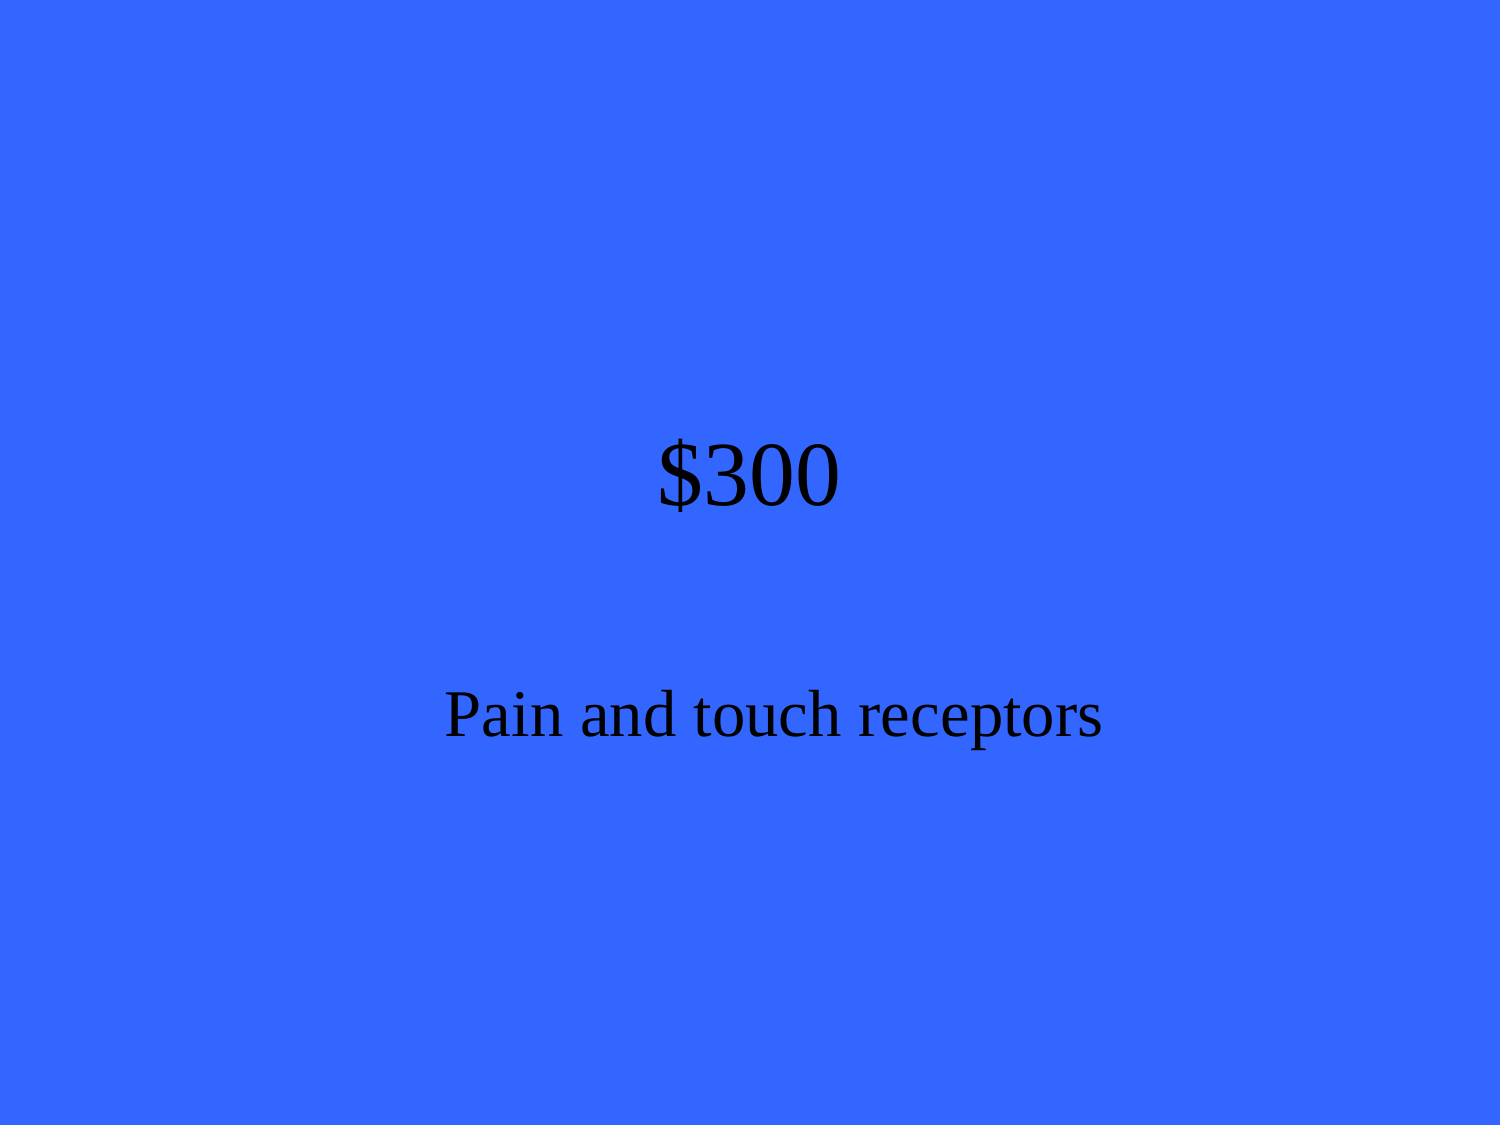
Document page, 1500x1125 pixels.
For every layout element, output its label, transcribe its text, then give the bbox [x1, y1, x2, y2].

subtitle Pain and touch receptors [249, 662, 1301, 951]
title $300 [112, 374, 1388, 563]
